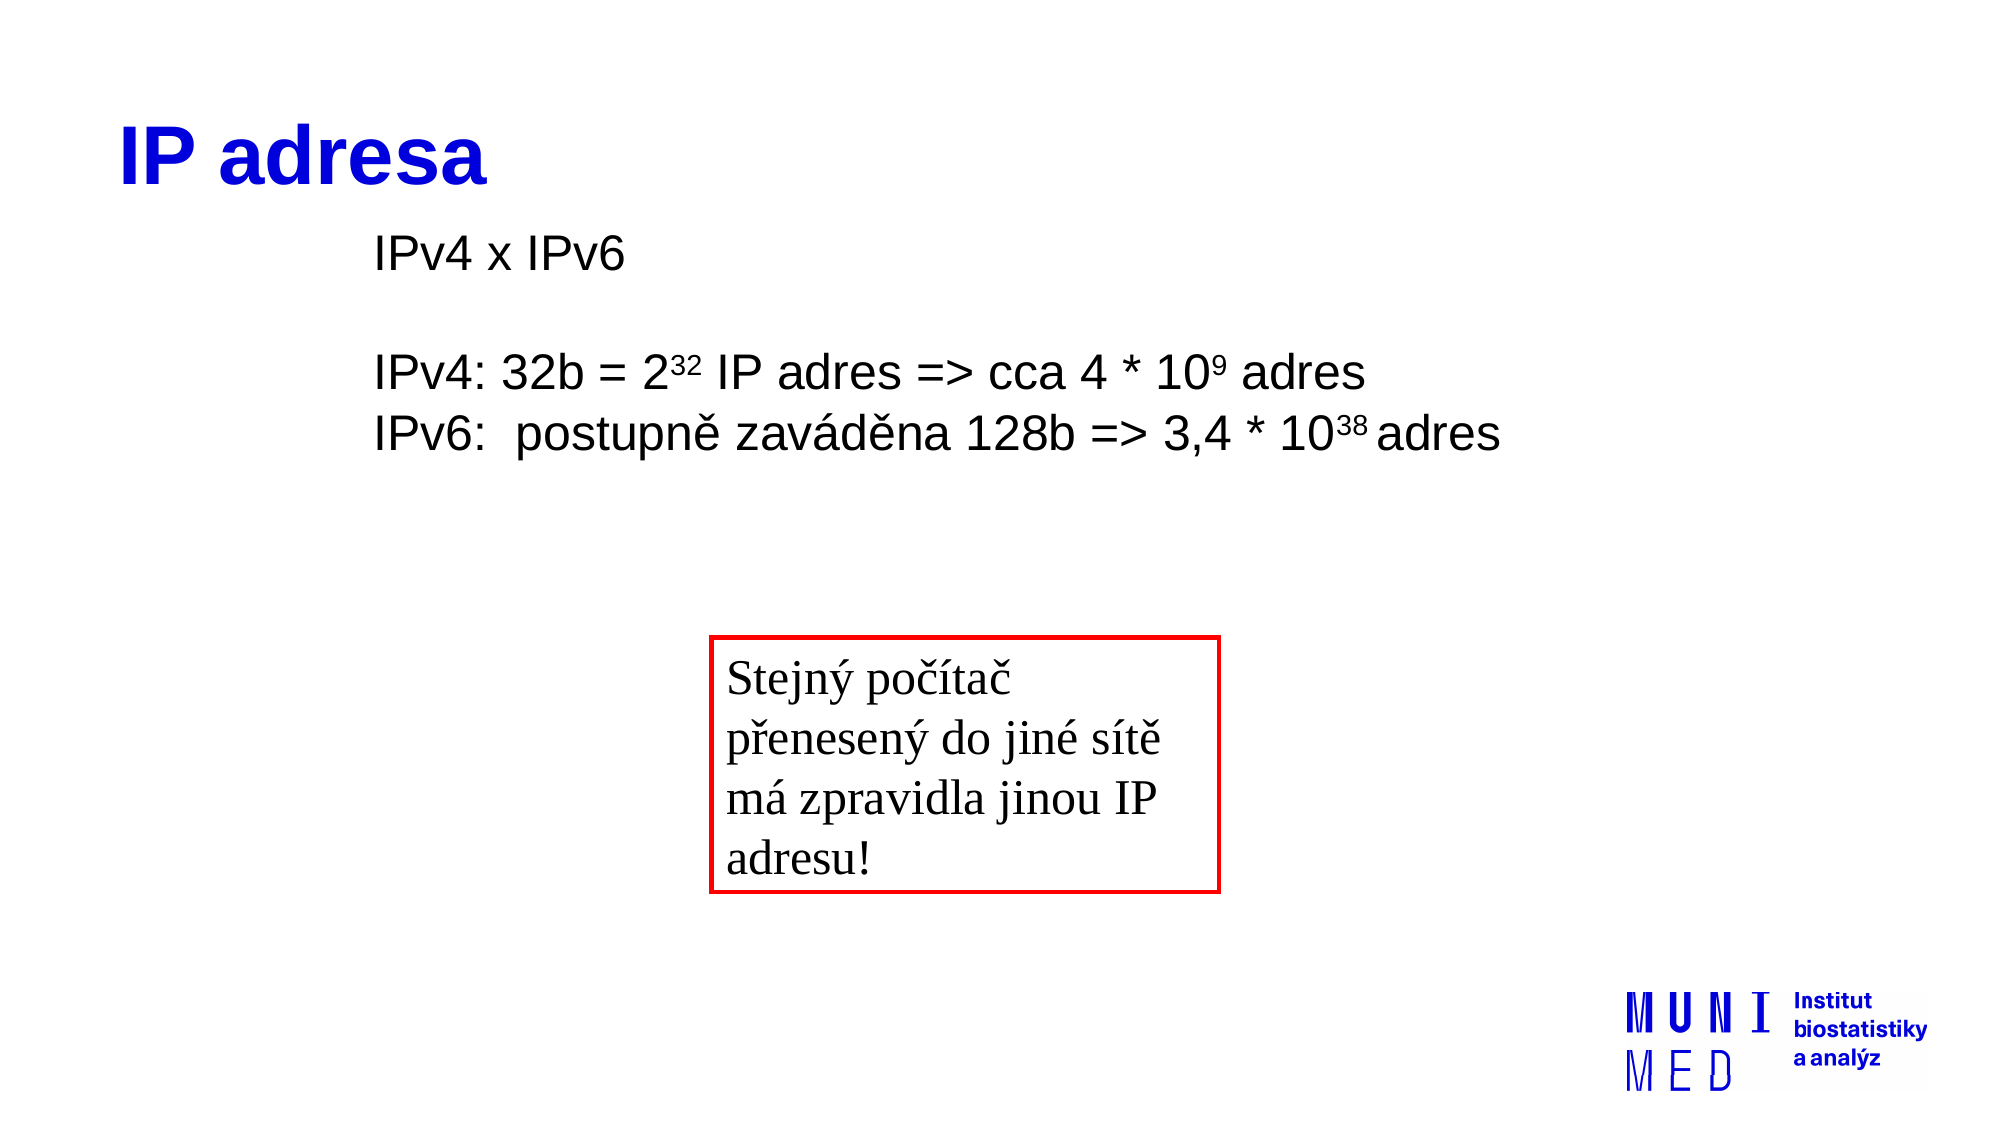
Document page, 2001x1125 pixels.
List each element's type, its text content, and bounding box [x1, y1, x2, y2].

list IPv4 x IPv6 IPv4: 32b = 232 IP adres => cca 4 * 109 adres IPv6: postupně zaváděna 128b => 3,4 * 1038 adres [373, 220, 1649, 895]
text_box Stejný počítač přenesený do jiné sítě má zpravidla jinou IP adresu! [711, 637, 1220, 893]
title IP adresa [118, 118, 1883, 193]
